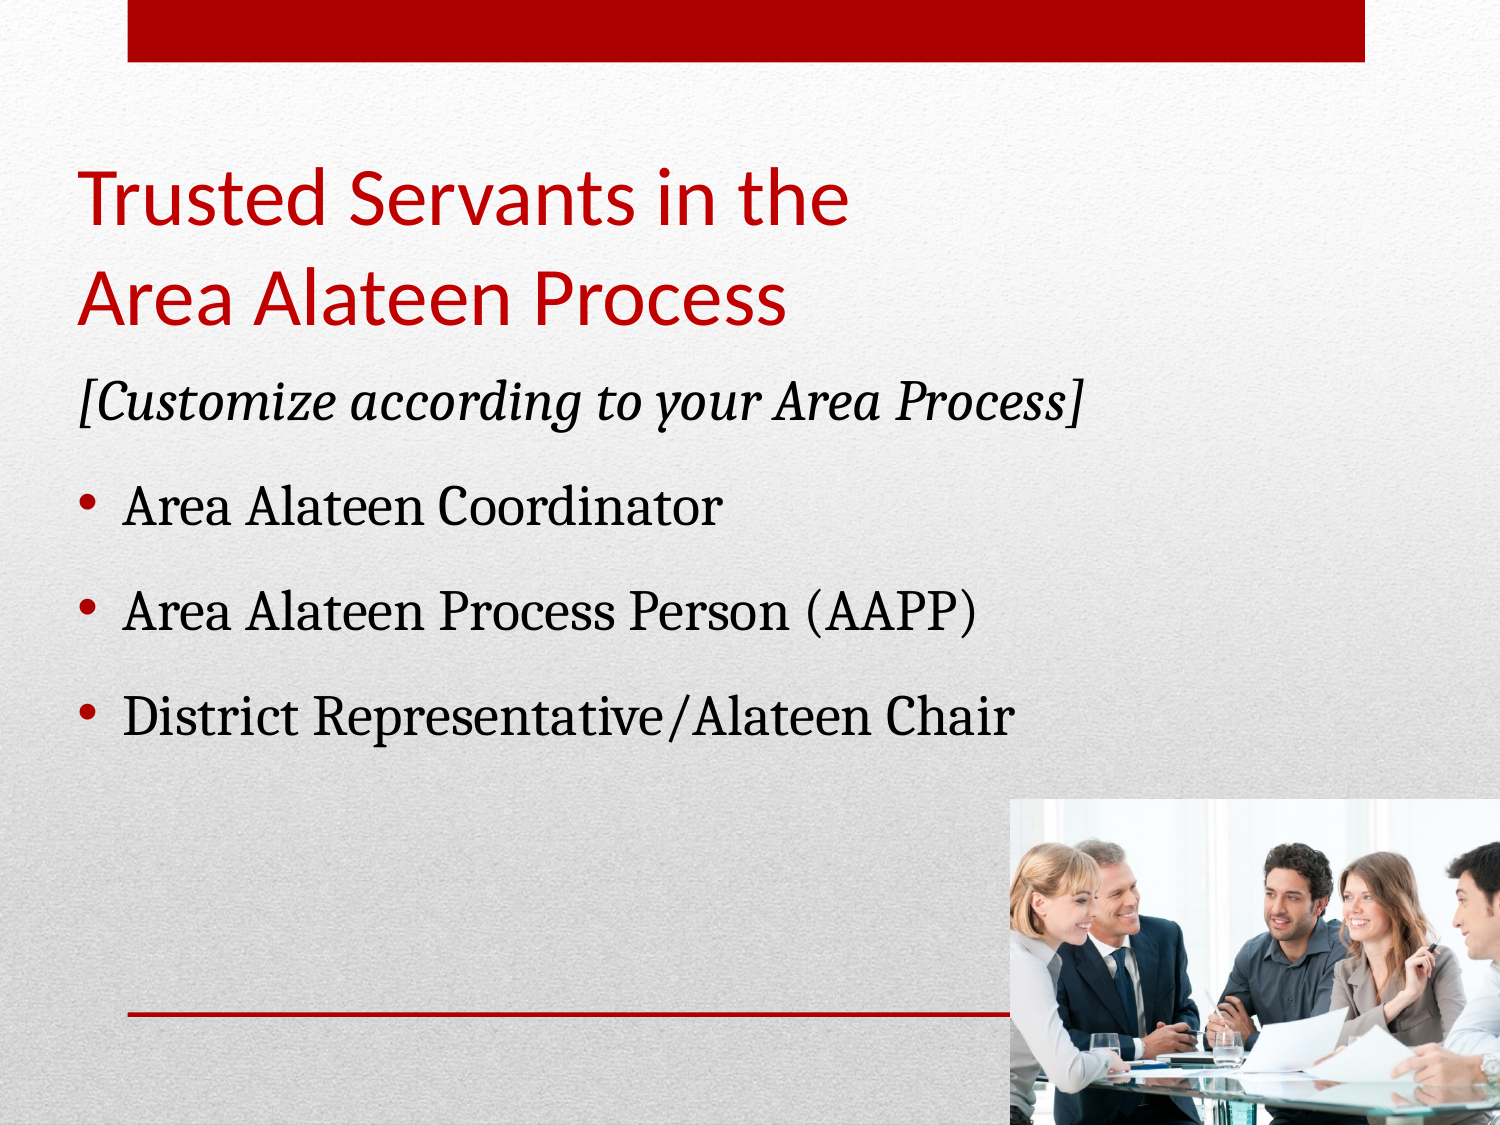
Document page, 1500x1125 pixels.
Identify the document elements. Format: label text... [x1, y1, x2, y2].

list [Customize according to your Area Process] Area Alateen Coordinator Area Alateen Process Person (AAPP) District Representative/Alateen Chair [62, 249, 1413, 894]
title Trusted Servants in the Area Alateen Process [62, 62, 1415, 350]
picture [1009, 799, 1500, 1125]
